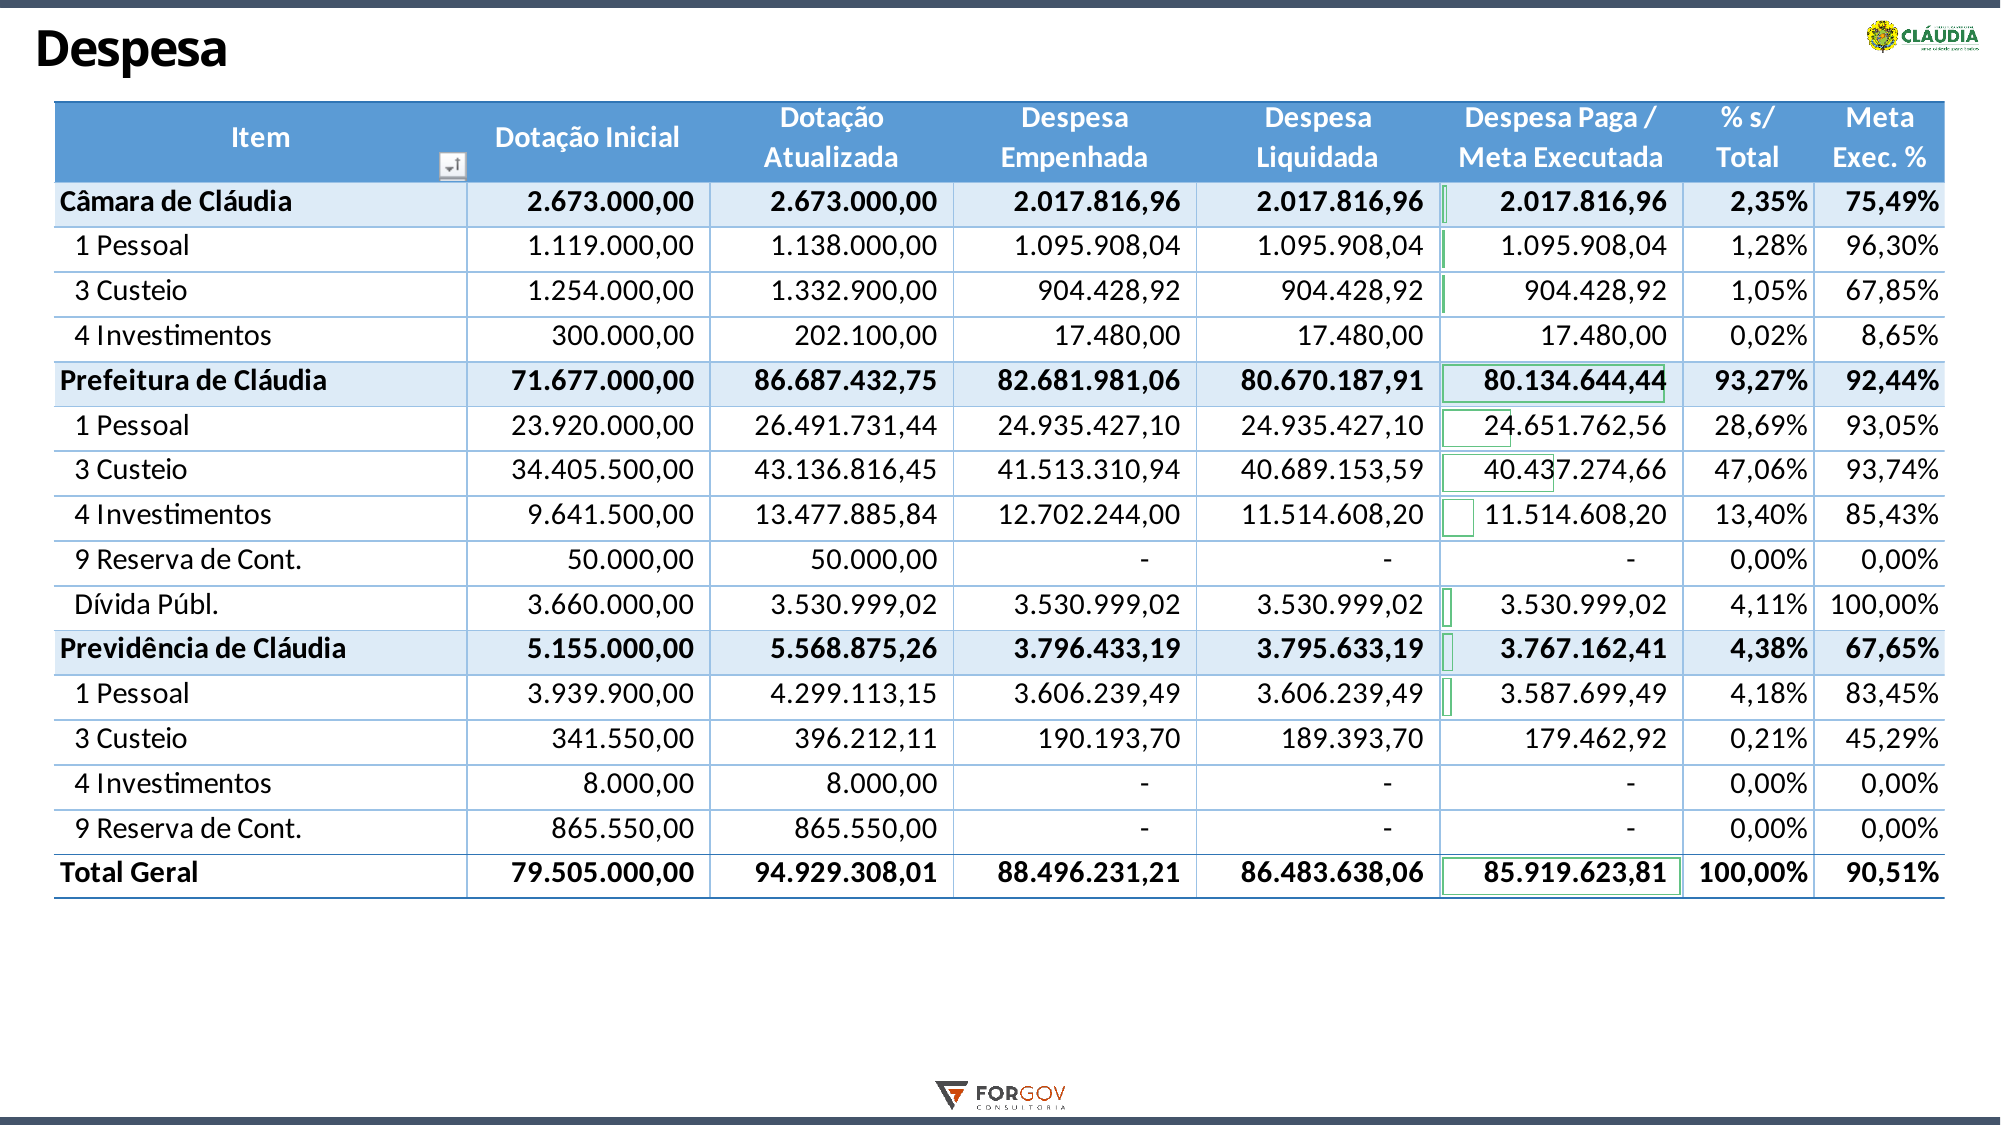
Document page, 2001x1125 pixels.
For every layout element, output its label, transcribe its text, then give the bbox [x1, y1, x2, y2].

picture [935, 1081, 1065, 1110]
title Despesa [19, 15, 1981, 79]
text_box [53, 101, 1947, 901]
